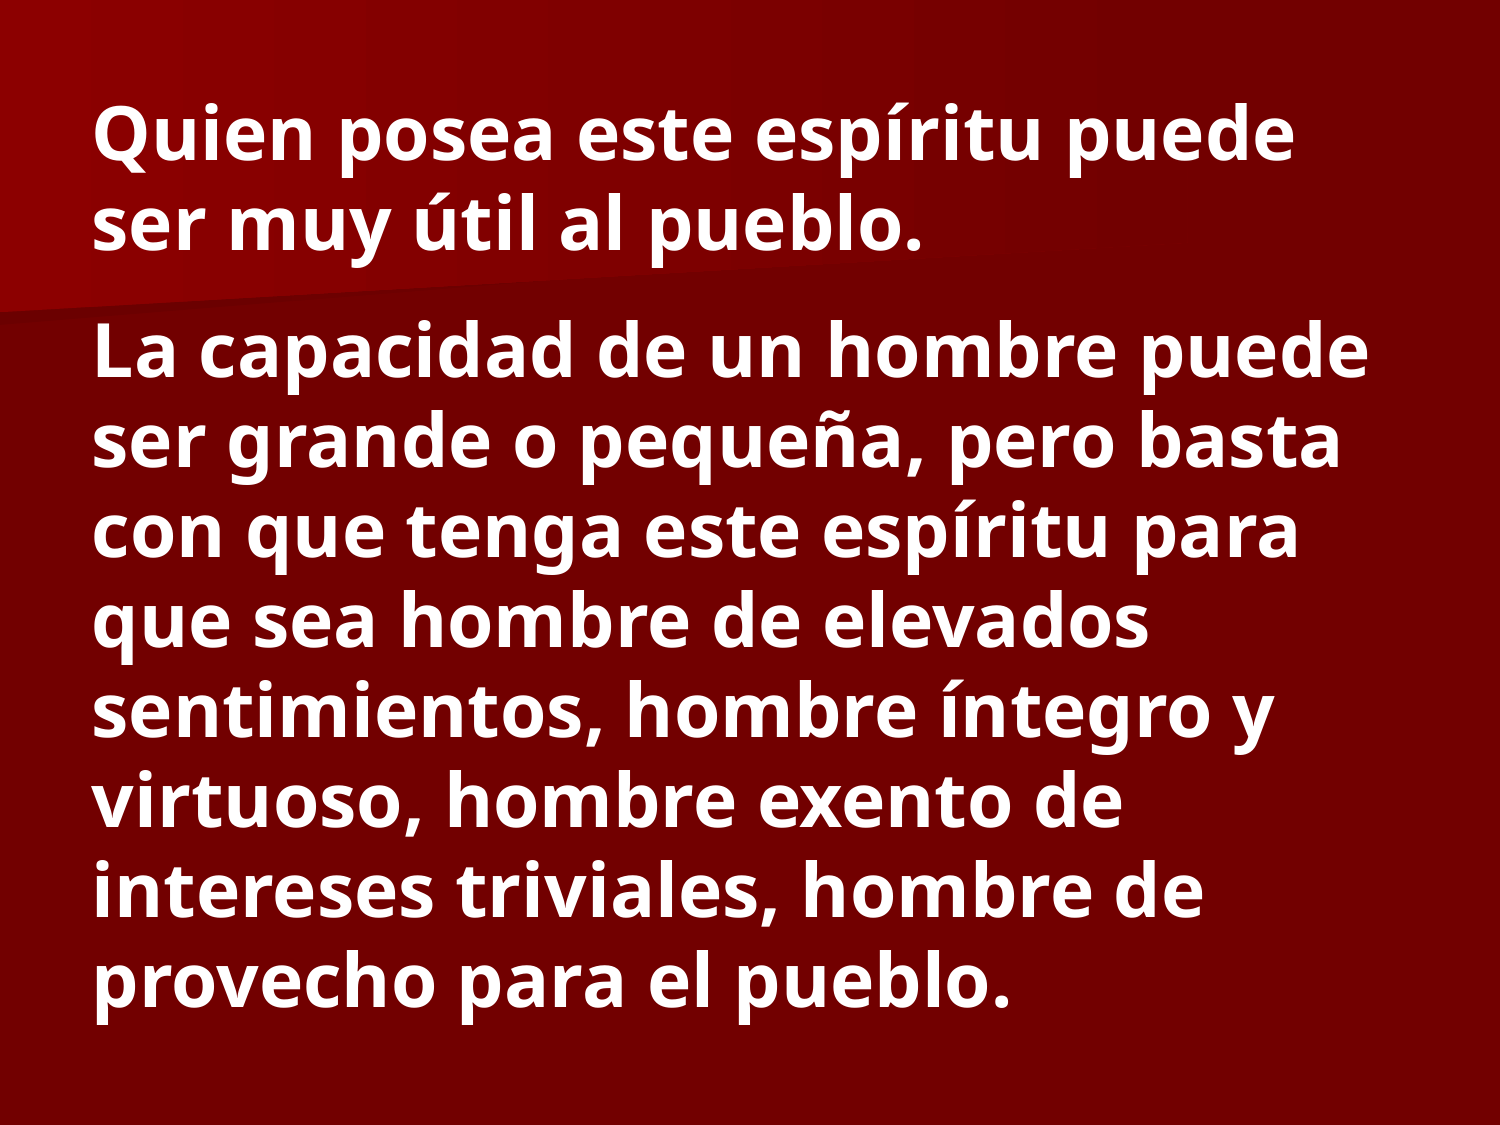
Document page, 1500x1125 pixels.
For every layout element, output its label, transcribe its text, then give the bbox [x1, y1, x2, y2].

text_box Quien posea este espíritu puede ser muy útil al pueblo. La capacidad de un hombre puede ser grande o pequeña, pero basta con que tenga este espíritu para que sea hombre de elevados sentimientos, hombre íntegro y virtuoso, hombre exento de intereses triviales, hombre de provecho para el pueblo. [76, 78, 1436, 1031]
